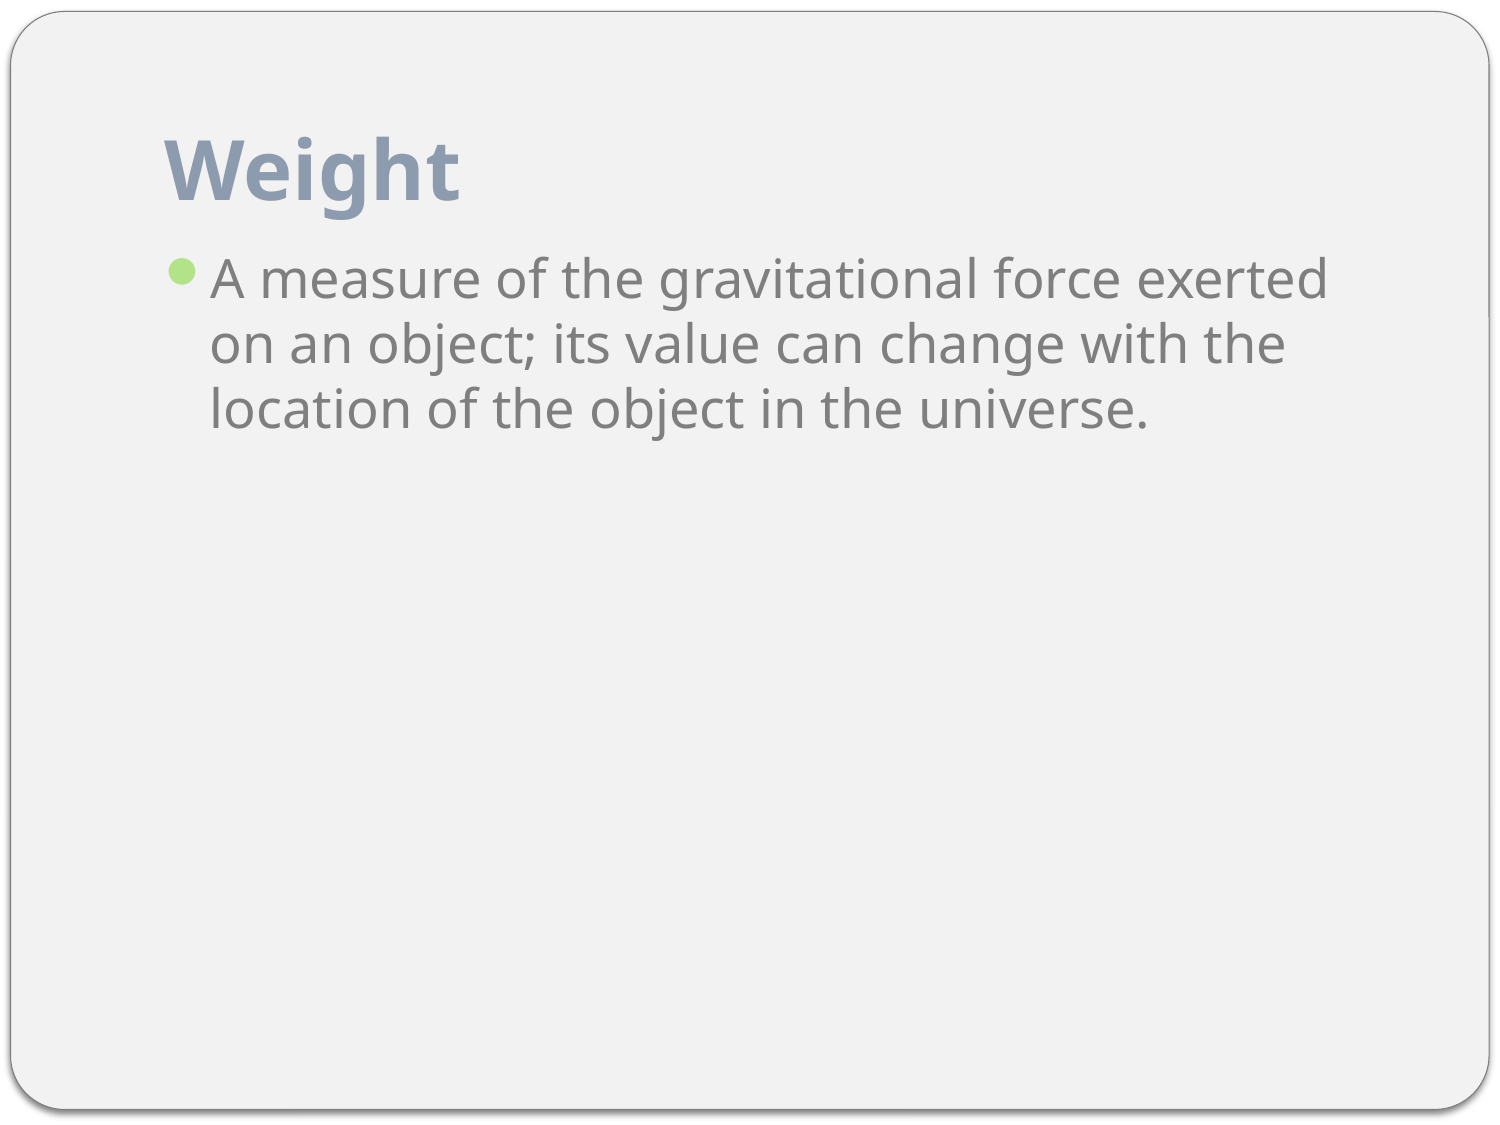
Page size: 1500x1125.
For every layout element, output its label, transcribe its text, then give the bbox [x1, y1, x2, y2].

list A measure of the gravitational force exerted on an object; its value can change with the location of the object in the universe. [150, 237, 1425, 988]
title Weight [150, 45, 1425, 233]
